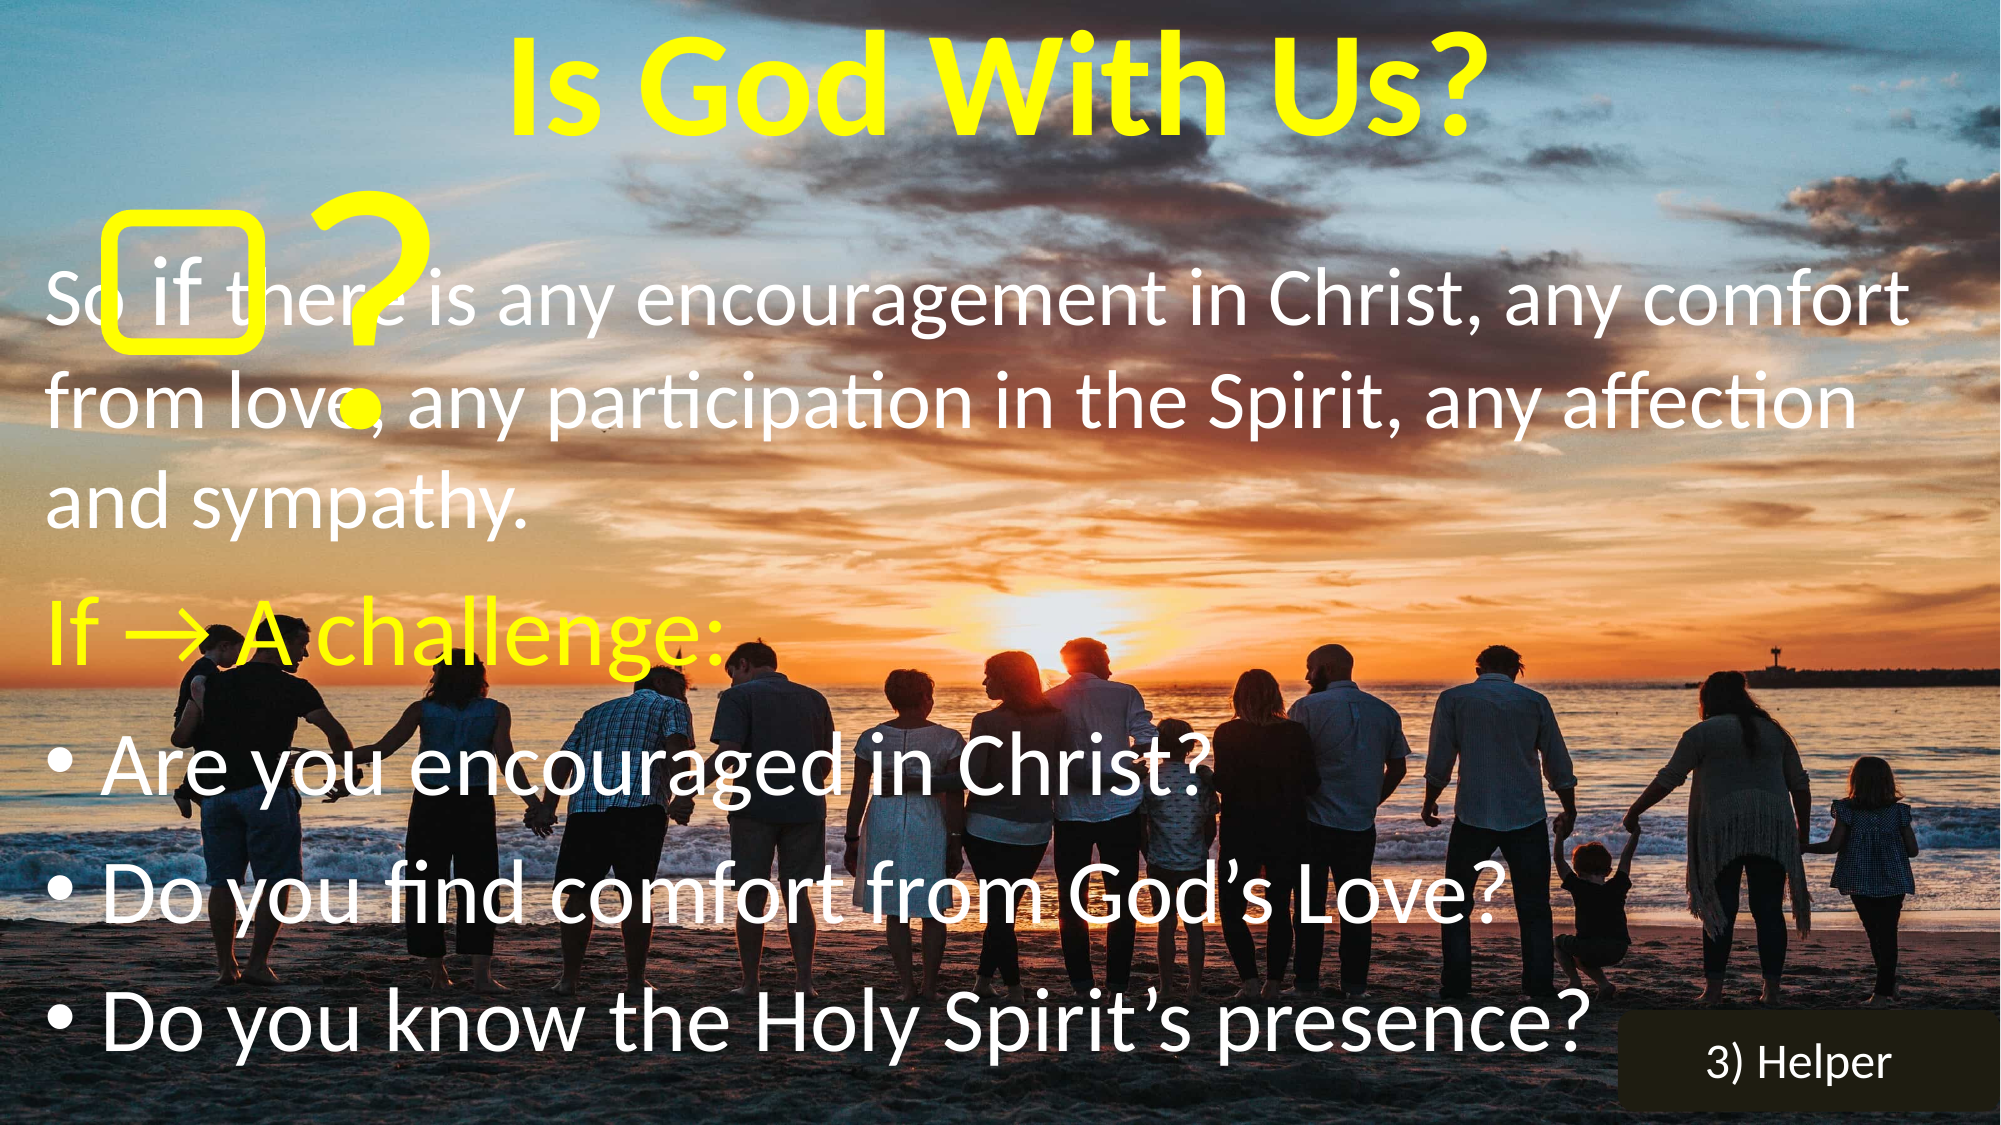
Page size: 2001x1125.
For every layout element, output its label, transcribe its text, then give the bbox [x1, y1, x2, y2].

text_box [109, 74, 499, 509]
title Is God With Us? [99, 0, 1900, 177]
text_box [1607, 1009, 2000, 1112]
list So if there is any encouragement in Christ, any comfort from love, any participation in the Spirit, any affection and sympathy. If → A challenge: Are you encouraged in Christ? Do you find comfort from God’s Love? Do you know the Holy Spirit’s presence? [29, 218, 1972, 678]
picture [0, 0, 2001, 1125]
